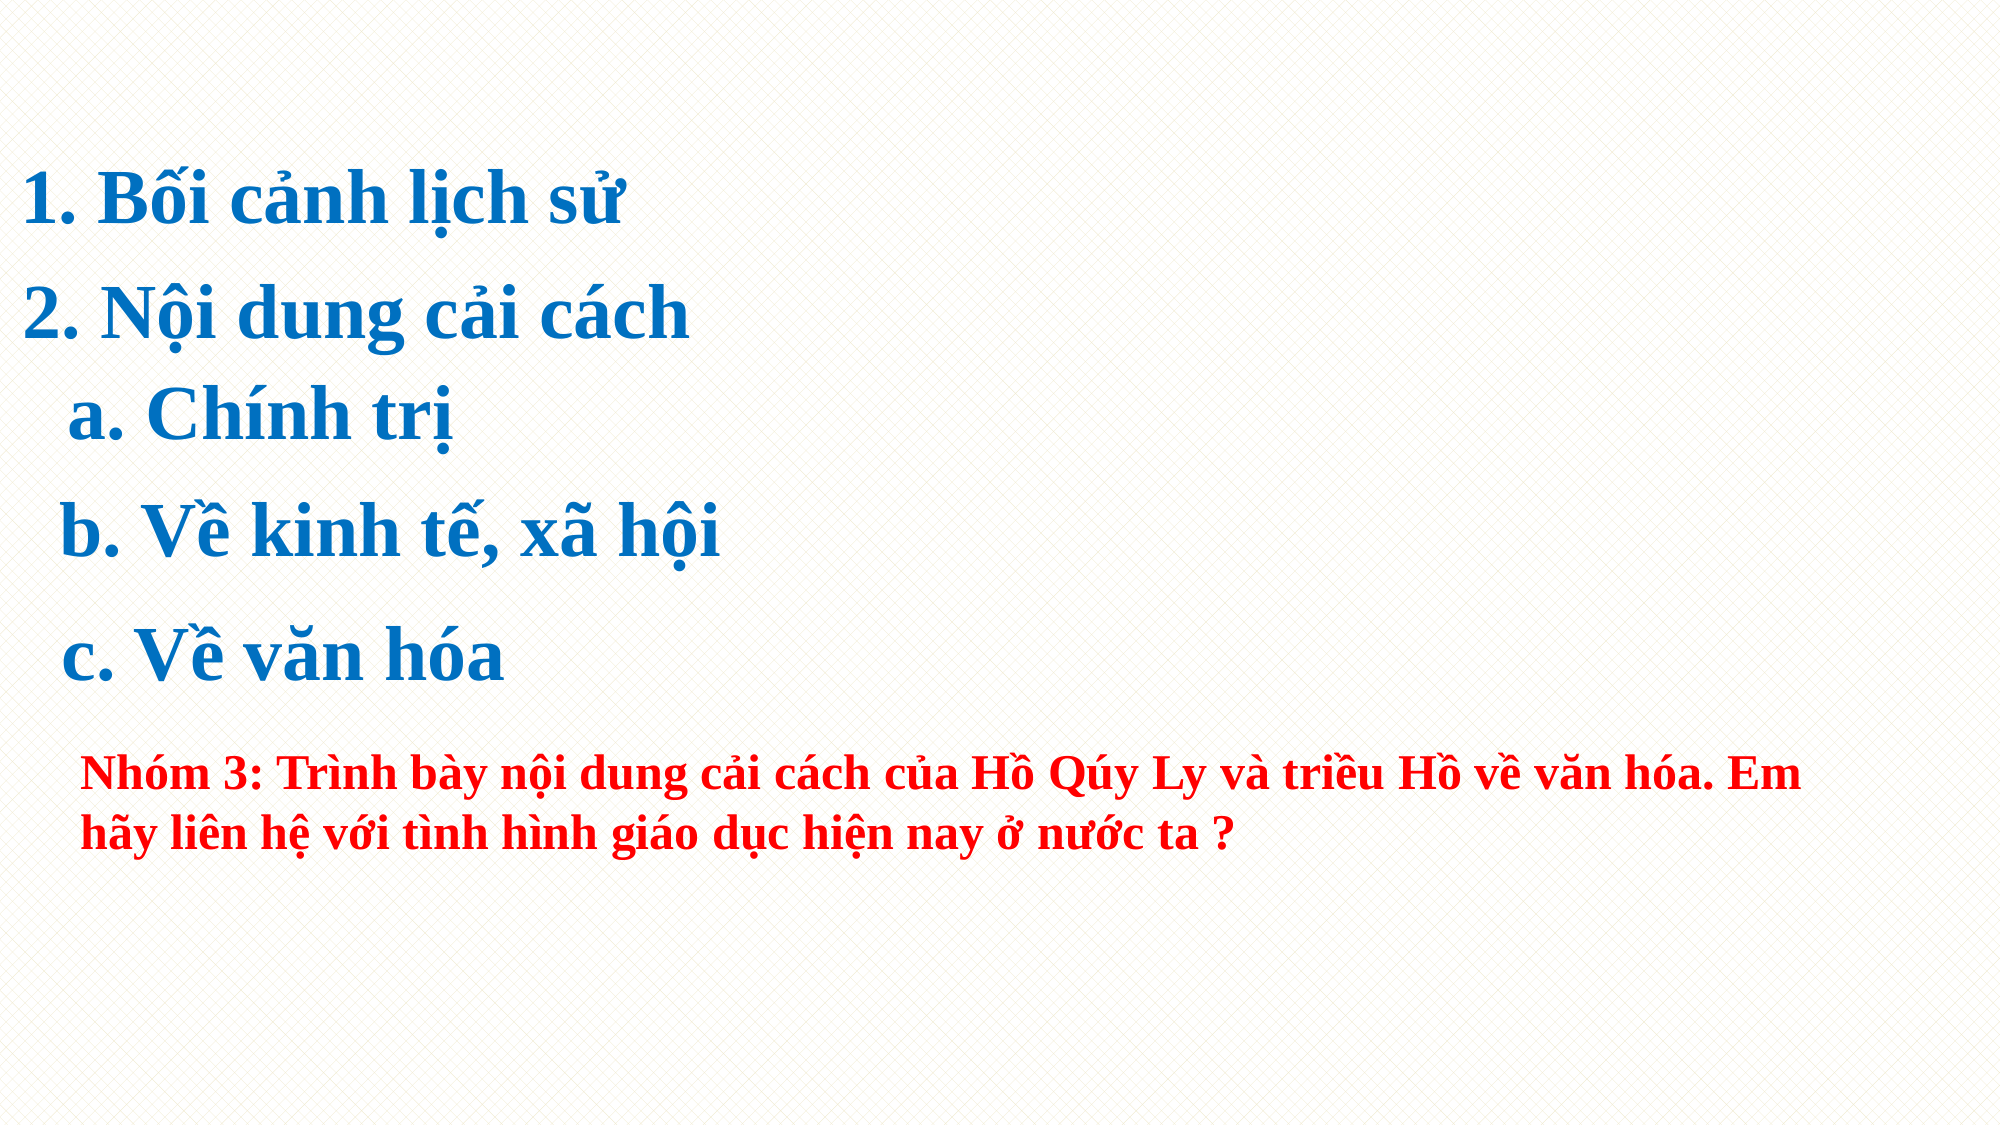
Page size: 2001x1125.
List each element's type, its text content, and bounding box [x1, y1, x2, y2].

text_box b. Về kinh tế, xã hội [39, 472, 828, 578]
text_box c. Về văn hóa [41, 597, 645, 702]
text_box Nhóm 3: Trình bày nội dung cải cách của Hồ Qúy Ly và triều Hồ về văn hóa. Em hãy liên hệ với tình hình giáo dục hiện nay ở nước ta ? [65, 732, 1888, 868]
text_box 2. Nội dung cải cách [2, 255, 791, 360]
text_box 1. Bối cảnh lịch sử [0, 140, 702, 246]
text_box a. Chính trị [47, 355, 835, 461]
